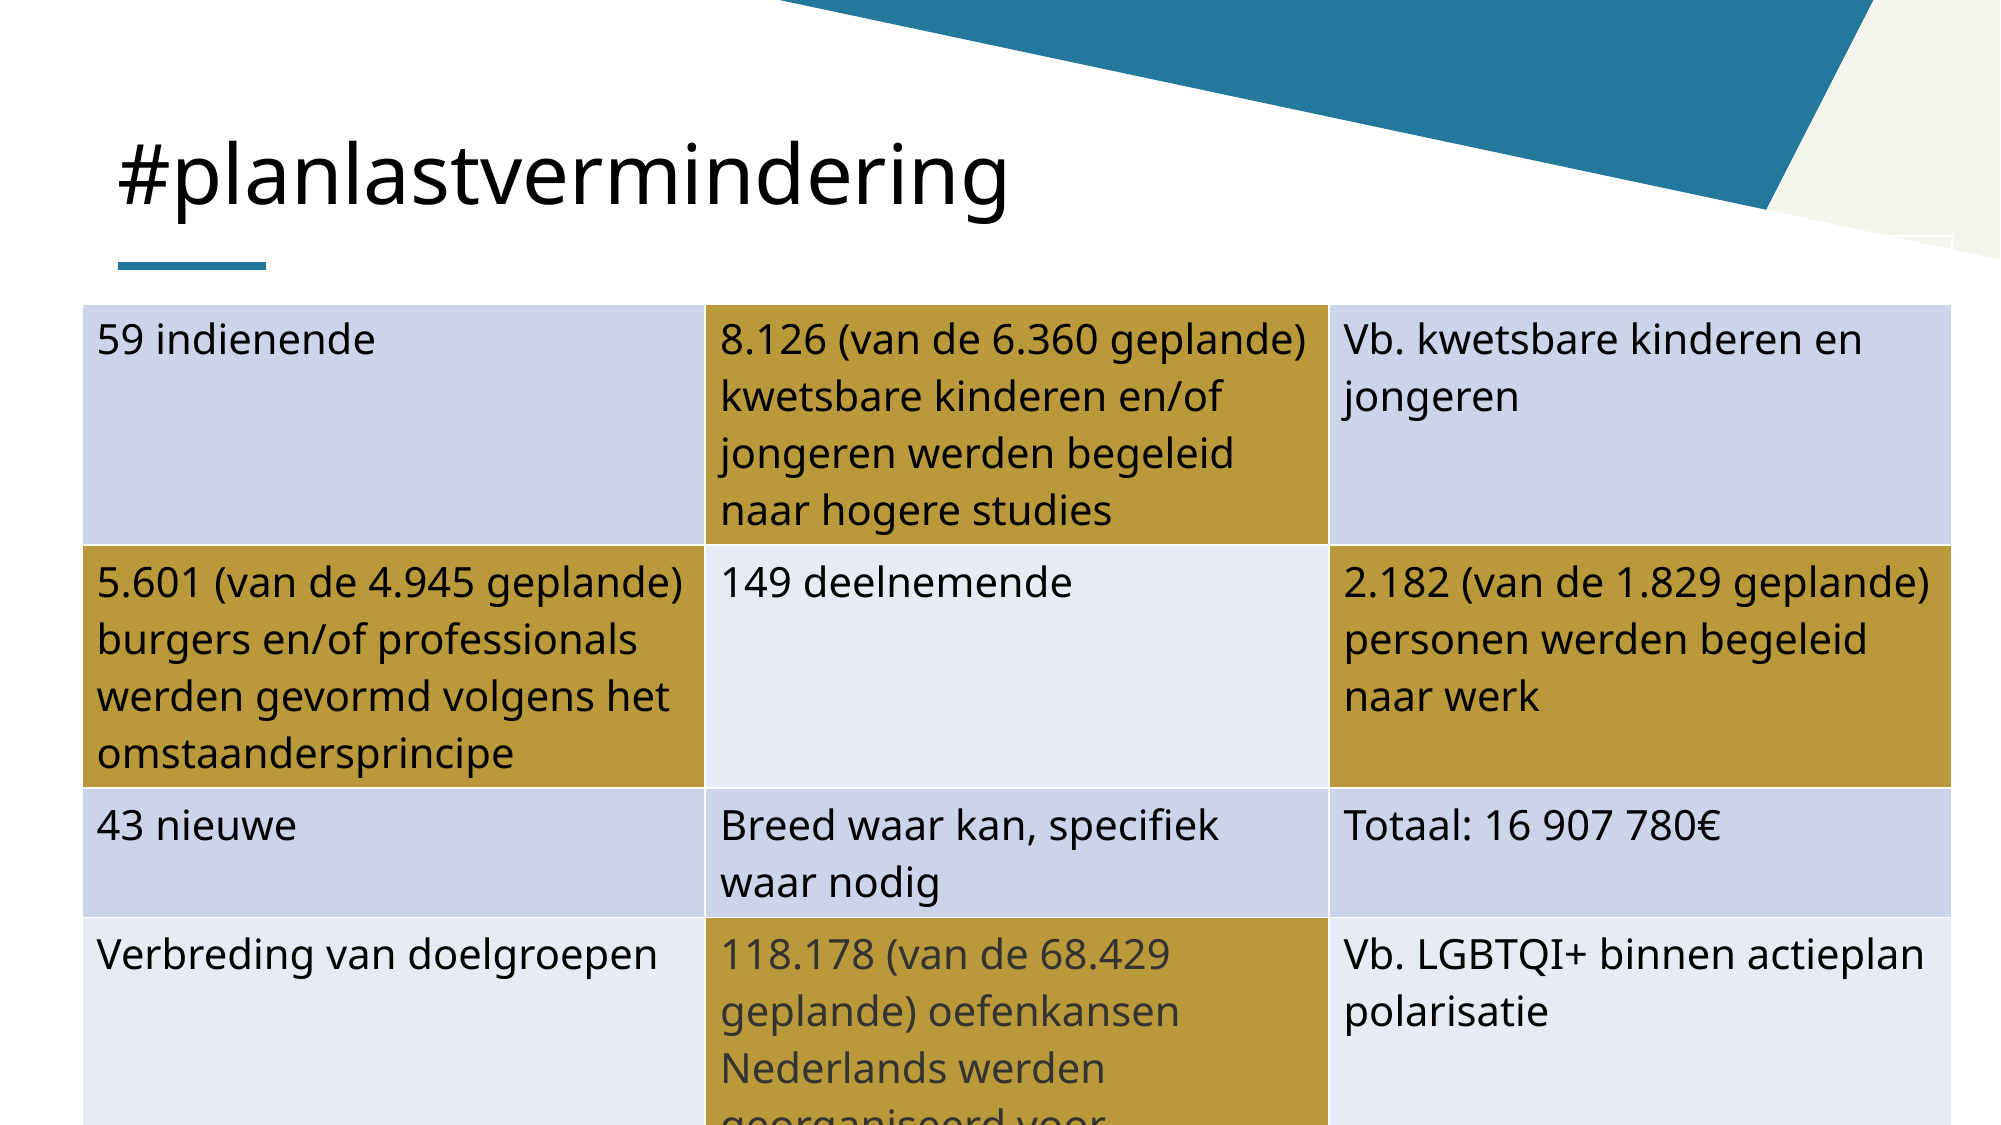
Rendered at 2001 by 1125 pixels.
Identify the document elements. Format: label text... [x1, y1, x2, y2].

table_cell 2.182 (van de 1.829 geplande) personen werden begeleid naar werk [1330, 546, 1951, 787]
table_cell Totaal: 16 907 780€ [1330, 789, 1951, 917]
table_cell Vb. kwetsbare kinderen en jongeren [1330, 305, 1951, 544]
table_cell Breed waar kan, specifiek waar nodig [706, 789, 1328, 917]
table_cell 5.601 (van de 4.945 geplande) burgers en/of professionals werden gevormd volgens het omstaandersprincipe [83, 546, 704, 787]
title #planlastvermindering [117, 118, 1882, 235]
table_cell 118.178 (van de 68.429 geplande) oefenkansen Nederlands werden georganiseerd voor anderstalige volwassenen [706, 918, 1328, 1125]
table_header [83, 237, 1951, 300]
table_cell Vb. LGBTQI+ binnen actieplan polarisatie [1330, 918, 1951, 1125]
table_cell Verbreding van doelgroepen [83, 918, 704, 1125]
table_cell 43 nieuwe [83, 789, 704, 917]
table_cell 149 deelnemende [706, 546, 1328, 787]
table_cell 59 indienende [83, 305, 704, 544]
table_cell 8.126 (van de 6.360 geplande) kwetsbare kinderen en/of jongeren werden begeleid naar hogere studies [706, 305, 1328, 544]
